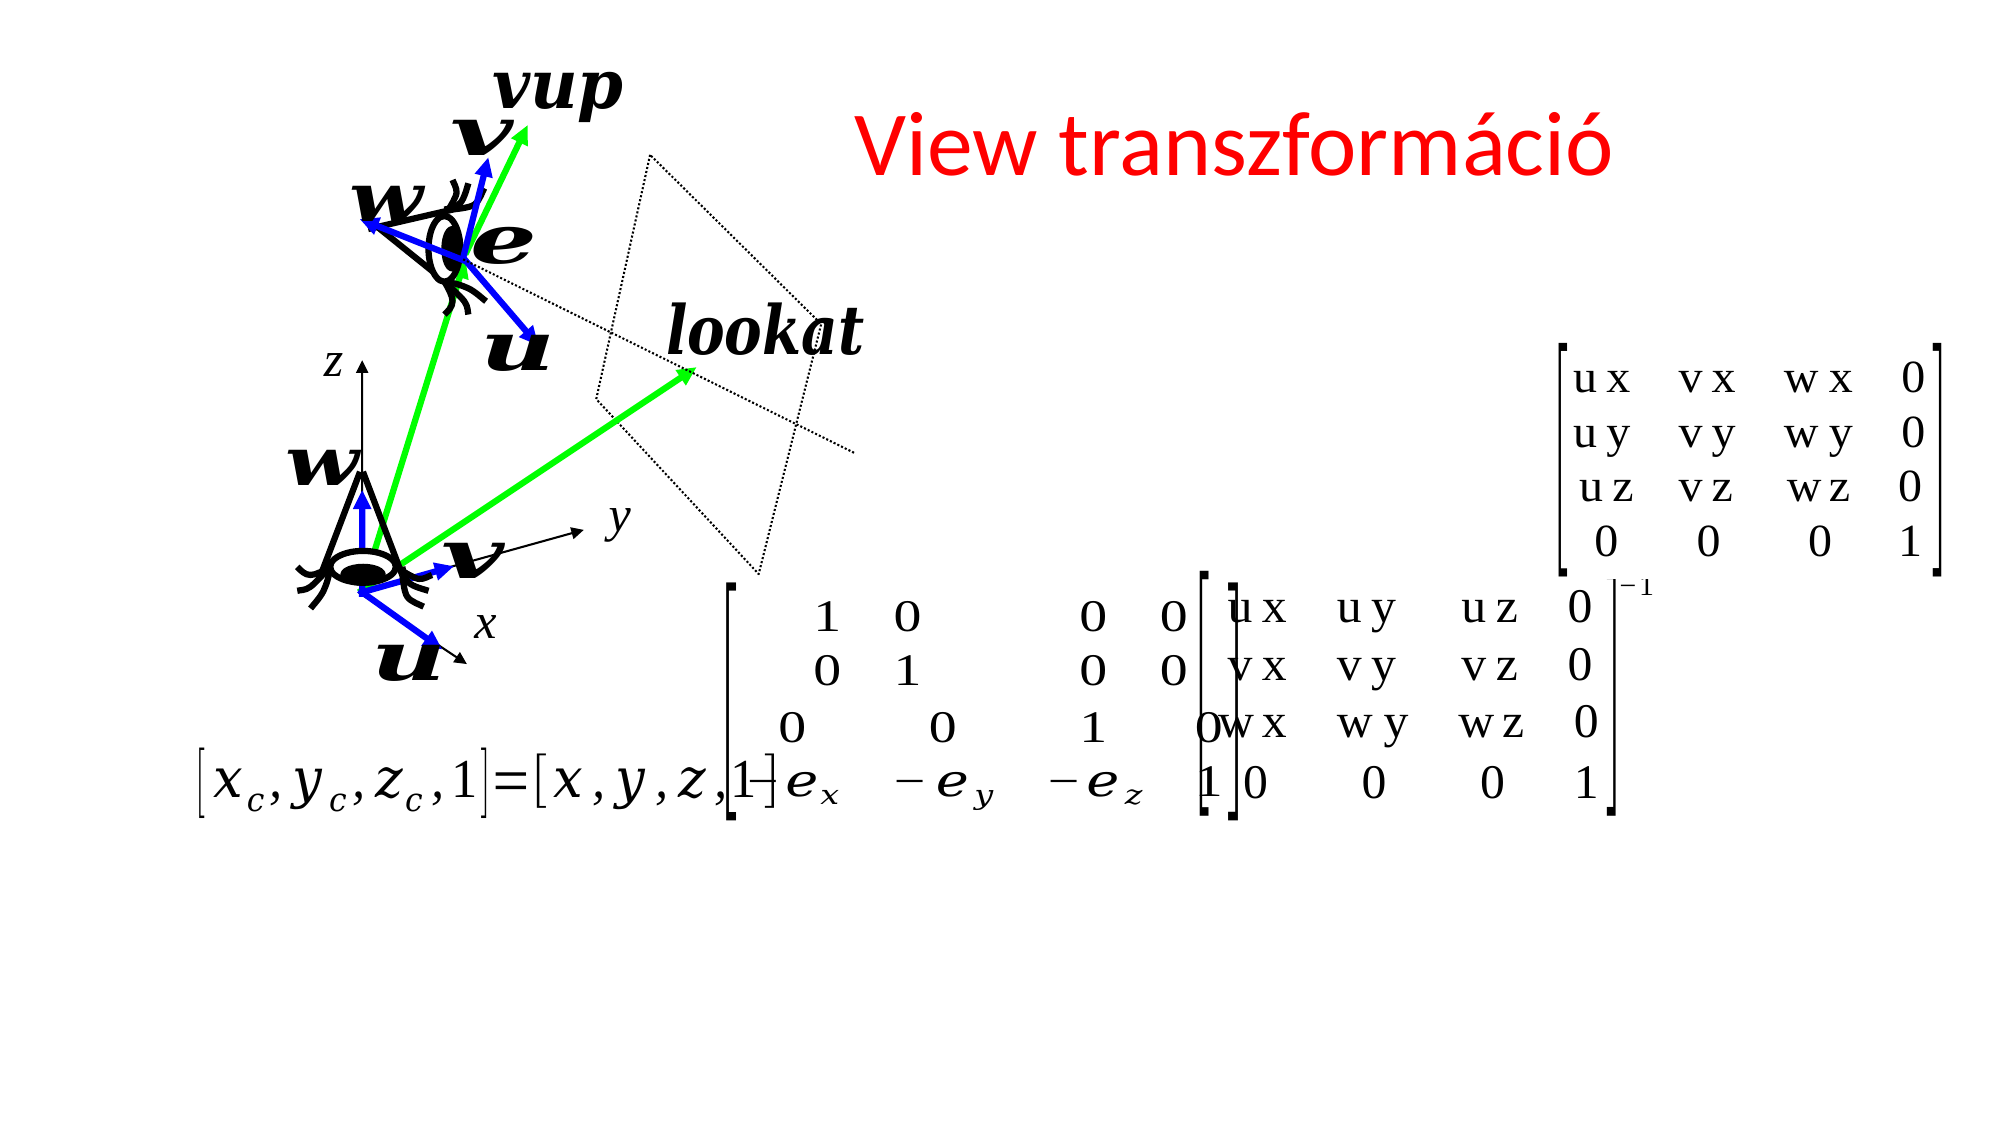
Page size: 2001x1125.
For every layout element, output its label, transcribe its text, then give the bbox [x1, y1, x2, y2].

title View transzformáció [795, 45, 1675, 233]
text_box [521, 367, 697, 485]
text_box y [593, 474, 646, 549]
text_box [596, 154, 817, 575]
text_box z [309, 319, 349, 394]
text_box [521, 527, 584, 548]
text_box [812, 323, 822, 350]
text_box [349, 95, 557, 388]
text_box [1554, 339, 1945, 579]
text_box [285, 425, 516, 698]
